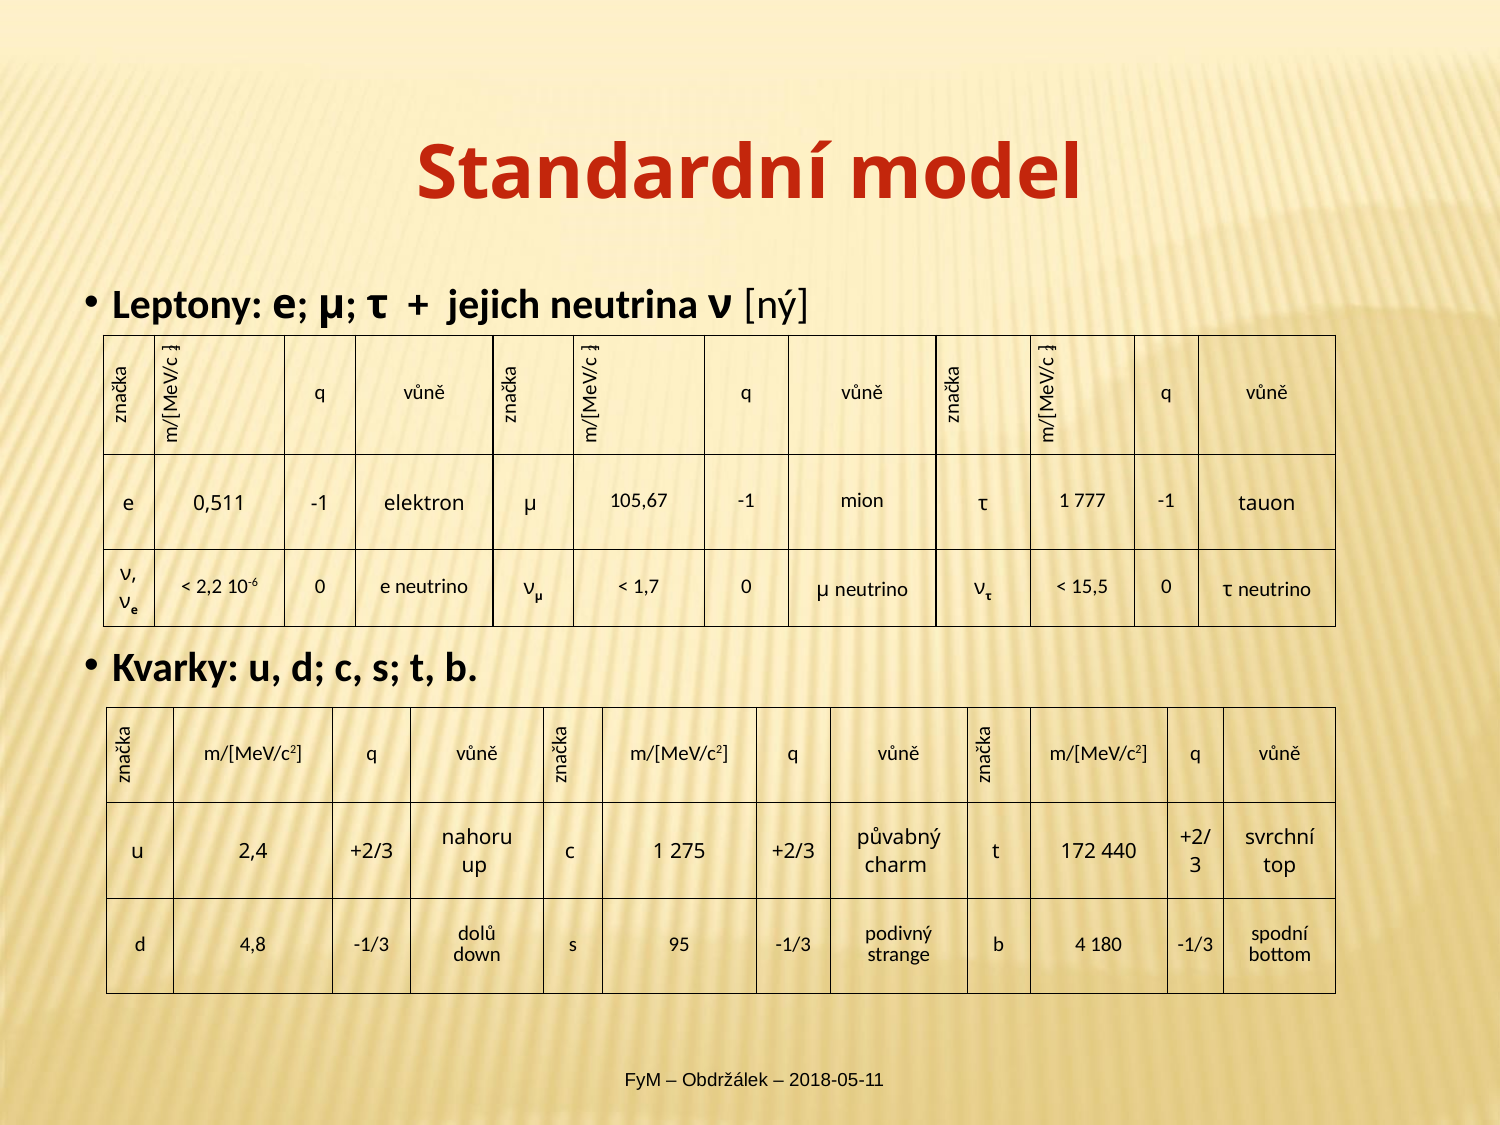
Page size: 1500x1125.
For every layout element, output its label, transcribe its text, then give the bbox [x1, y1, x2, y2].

list Leptony: e; μ; τ + jejich neutrina ν [ný] Kvarky: u, d; c, s; t, b. [69, 268, 1366, 1002]
picture [0, 0, 1500, 1125]
table_cell -1/3 [333, 899, 410, 993]
table_header m/[MeV/c2] [603, 708, 756, 802]
table_cell +2/3 [1168, 803, 1223, 898]
table_cell podivný strange [831, 899, 967, 993]
table_cell u [107, 803, 173, 898]
table_header m/[MeV/c2] [1031, 336, 1134, 454]
table_cell 0 [285, 550, 355, 626]
table_cell 172 440 [1031, 803, 1167, 898]
table_header vůně [1224, 708, 1335, 802]
table_header m/[MeV/c2] [574, 336, 704, 454]
table_header m/[MeV/c2] [174, 708, 332, 802]
table_cell 0 [1135, 550, 1198, 626]
table_header vůně [411, 708, 543, 802]
table_header vůně [789, 336, 935, 454]
table_cell 2,4 [174, 803, 332, 898]
table_cell e [104, 455, 154, 549]
table_cell -1/3 [1168, 899, 1223, 993]
table_cell 4 180 [1031, 899, 1167, 993]
table_cell b [968, 899, 1030, 993]
table_cell +2/3 [333, 803, 410, 898]
table_cell νμ [494, 550, 573, 626]
table_cell μ [494, 455, 573, 549]
table_header vůně [356, 336, 492, 454]
table_header m/[MeV/c2] [1031, 708, 1167, 802]
table_cell -1 [285, 455, 355, 549]
table_cell t [968, 803, 1030, 898]
table_cell tauon [1199, 455, 1335, 549]
table_cell spodní bottom [1224, 899, 1335, 993]
table_cell půvabný charm [831, 803, 967, 898]
table_cell d [107, 899, 173, 993]
table_cell -1/3 [757, 899, 830, 993]
table_cell < 1,7 [574, 550, 704, 626]
table_cell < 2,2 10-6 [155, 550, 284, 626]
title Standardní model [103, 59, 1397, 278]
table_cell -1 [1135, 455, 1198, 549]
table_header m/[MeV/c2] [155, 336, 284, 454]
table_header q [1168, 708, 1223, 802]
table_header značka [937, 336, 1030, 454]
table_cell -1 [705, 455, 788, 549]
table_header q [285, 336, 355, 454]
table_cell nahoru up [411, 803, 543, 898]
table_header značka [968, 708, 1030, 802]
table_header vůně [1199, 336, 1335, 454]
table_cell < 15,5 [1031, 550, 1134, 626]
table_cell c [544, 803, 602, 898]
table_header q [1135, 336, 1198, 454]
table_header q [333, 708, 410, 802]
table_cell 0,511 [155, 455, 284, 549]
table_cell mion [789, 455, 935, 549]
table_cell 4,8 [174, 899, 332, 993]
table_cell dolů down [411, 899, 543, 993]
table_cell 95 [603, 899, 756, 993]
table_cell svrchní top [1224, 803, 1335, 898]
table_cell e neutrino [356, 550, 492, 626]
footer FyM – Obdržálek – 2018-05-11 [501, 1049, 1008, 1110]
table_cell elektron [356, 455, 492, 549]
table_cell τ neutrino [1199, 550, 1335, 626]
table_cell 1 777 [1031, 455, 1134, 549]
table_cell ν, νe [104, 550, 154, 626]
table_cell +2/3 [757, 803, 830, 898]
table_cell 1 275 [603, 803, 756, 898]
table_cell 0 [705, 550, 788, 626]
table_cell ντ [937, 550, 1030, 626]
table_header značka [544, 708, 602, 802]
table_header značka [494, 336, 573, 454]
table_cell μ neutrino [789, 550, 935, 626]
table_header značka [104, 336, 154, 454]
table_cell s [544, 899, 602, 993]
table_cell τ [937, 455, 1030, 549]
table_header značka [107, 708, 173, 802]
table_header q [705, 336, 788, 454]
table_header q [757, 708, 830, 802]
table_cell 105,67 [574, 455, 704, 549]
table_header vůně [831, 708, 967, 802]
